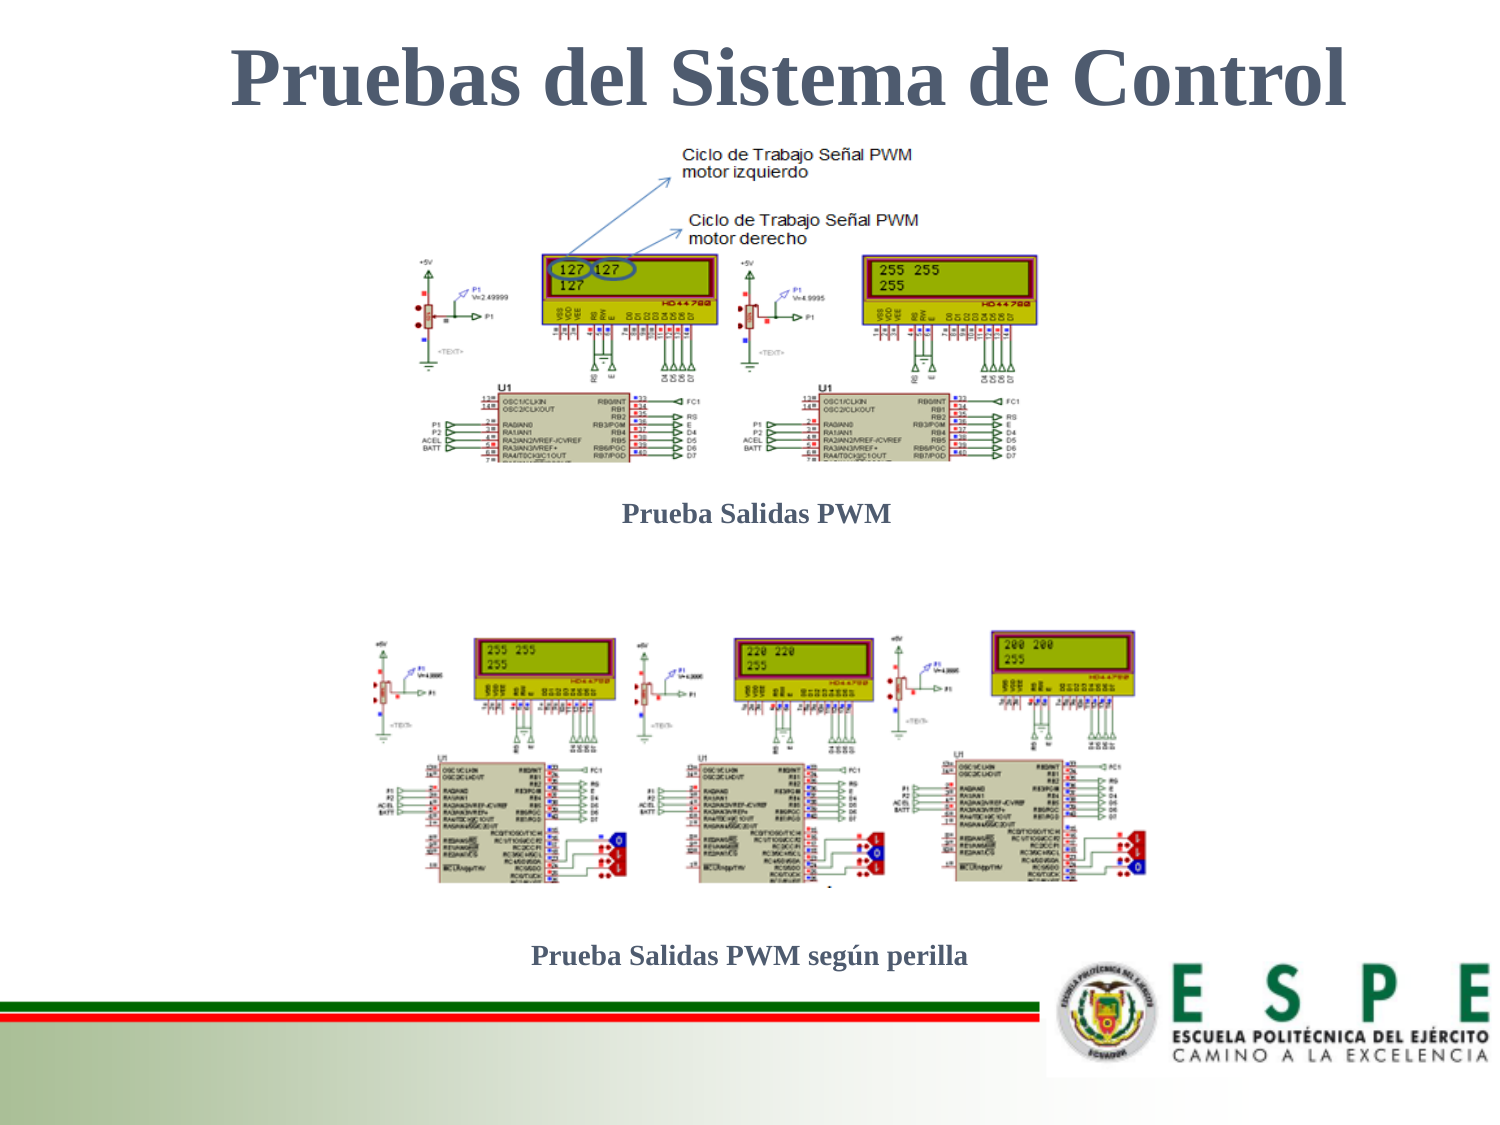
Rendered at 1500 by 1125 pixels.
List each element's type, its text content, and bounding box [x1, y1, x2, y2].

text_box Prueba Salidas PWM [497, 491, 1017, 545]
picture [355, 621, 1159, 888]
picture [0, 955, 1500, 1125]
picture [359, 141, 1093, 482]
text_box Prueba Salidas PWM según perilla [490, 924, 1010, 953]
text_box Pruebas del Sistema de Control [152, 4, 1428, 137]
